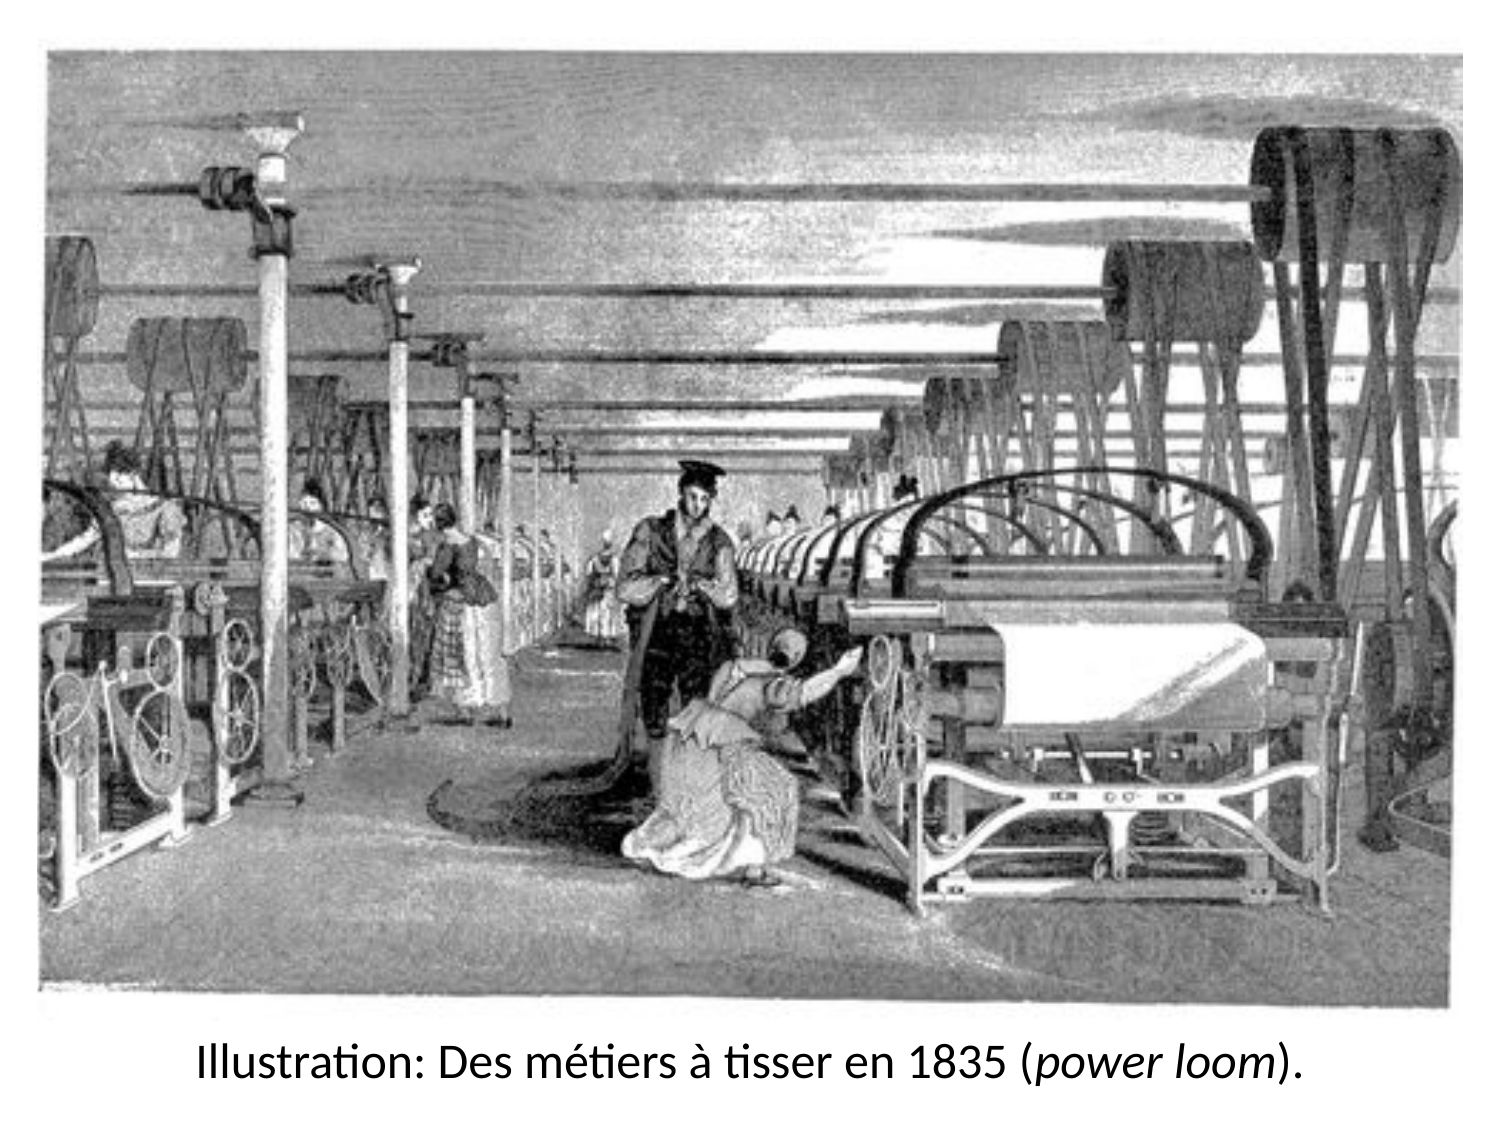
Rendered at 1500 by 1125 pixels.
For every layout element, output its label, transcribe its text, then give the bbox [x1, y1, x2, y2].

text_box Illustration: Des métiers à tisser en 1835 (power loom). [149, 1030, 1350, 1096]
picture [37, 37, 1463, 1021]
